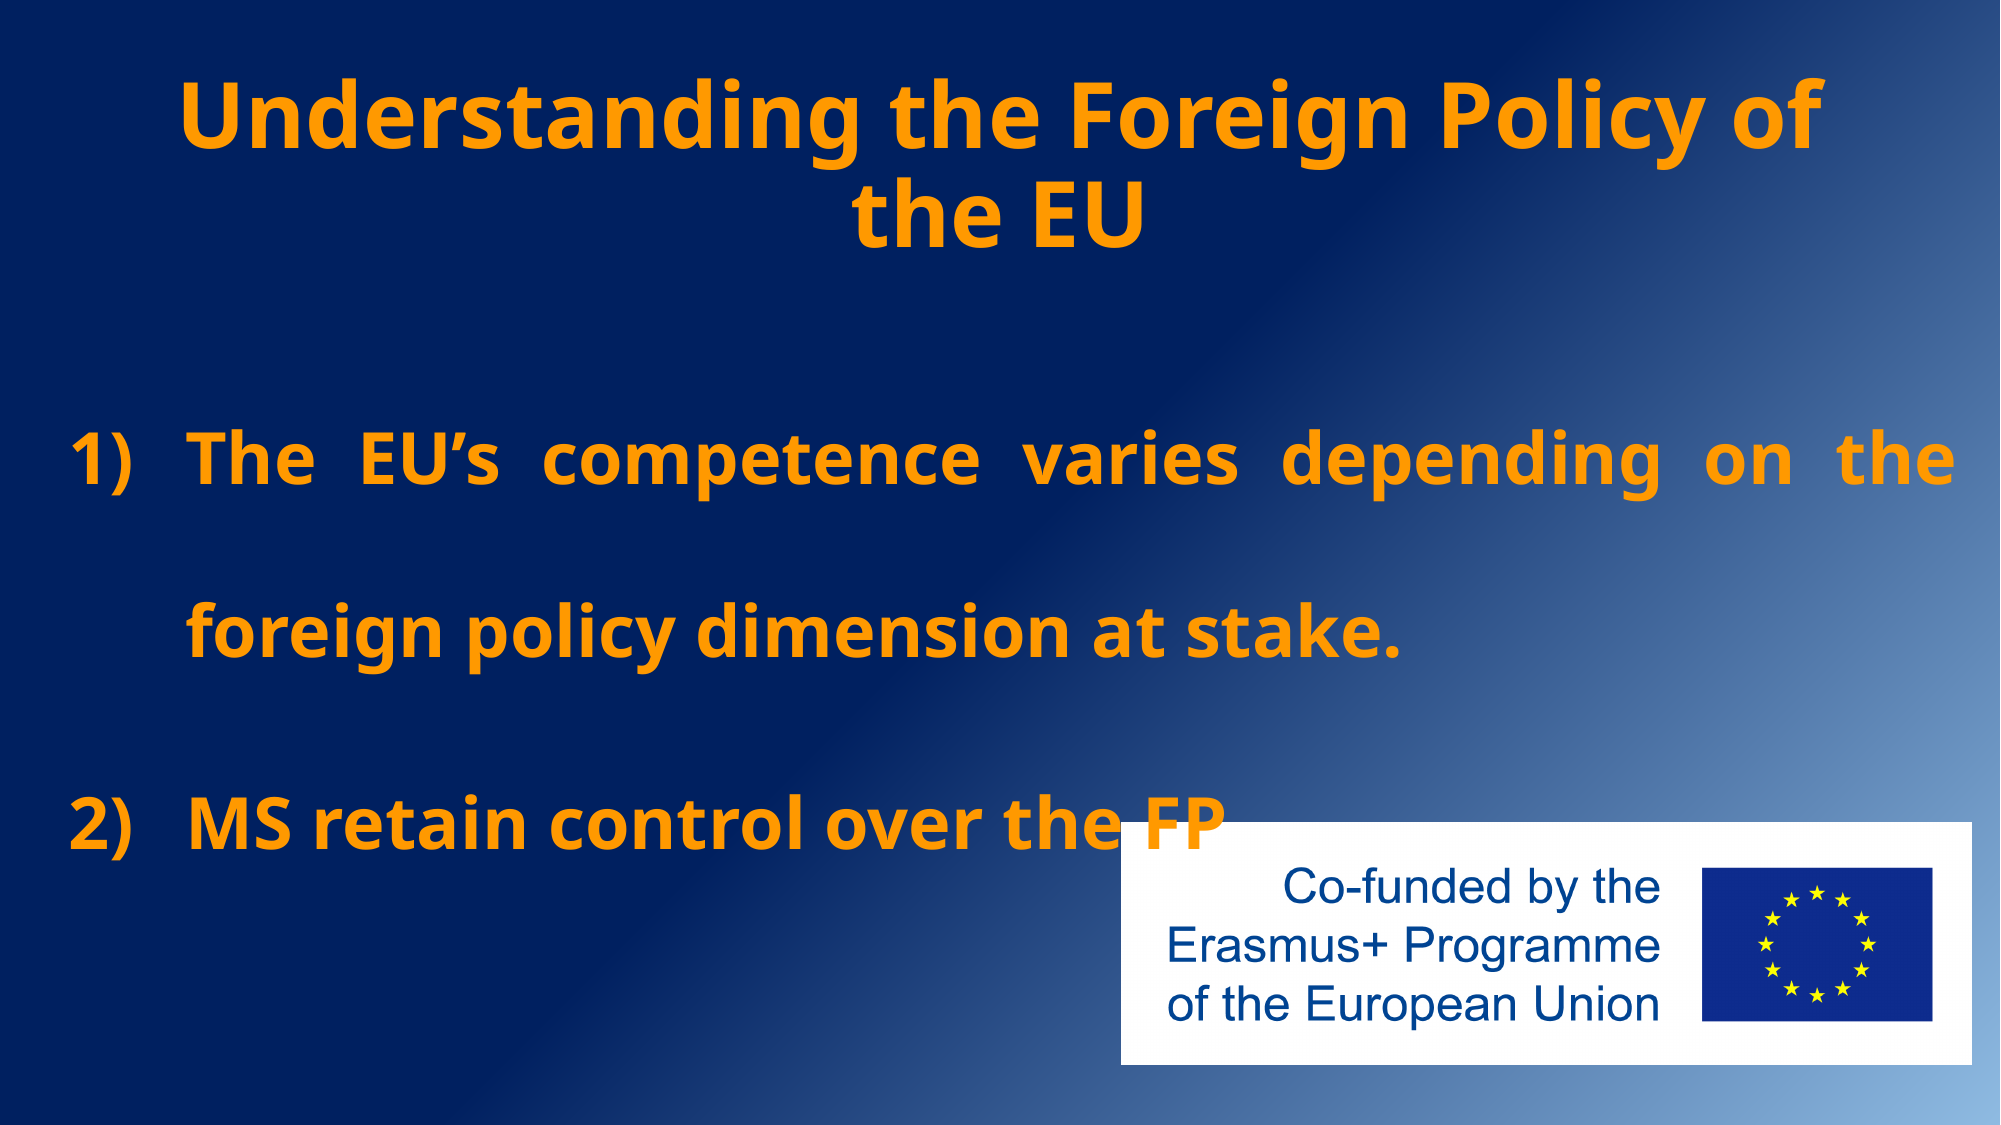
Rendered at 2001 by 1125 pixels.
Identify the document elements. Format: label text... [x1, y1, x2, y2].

list The EU’s competence varies depending on the foreign policy dimension at stake. MS retain control over the FP [53, 318, 1972, 1066]
title Understanding the Foreign Policy of the EU [137, 59, 1863, 278]
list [1121, 822, 1972, 1066]
